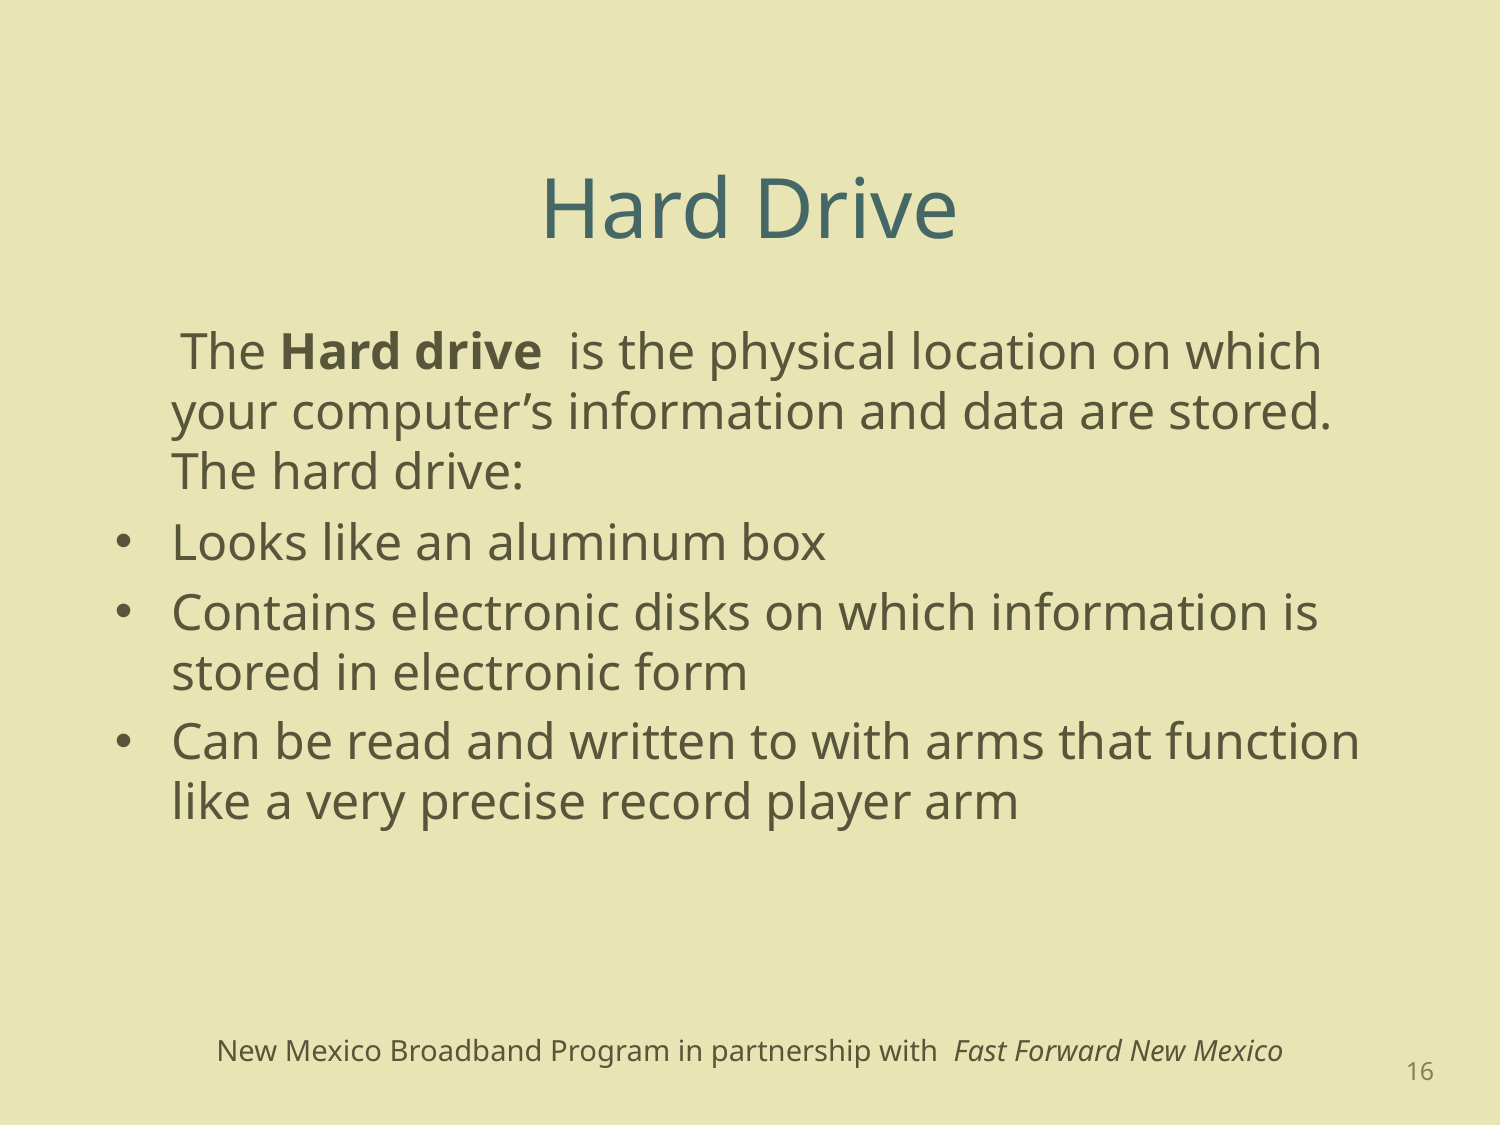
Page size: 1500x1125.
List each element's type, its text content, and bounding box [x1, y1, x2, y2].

title Hard Drive [75, 0, 1425, 263]
slide_number 16 [1401, 1042, 1494, 1103]
list The Hard drive is the physical location on which your computer’s information and data are stored. The hard drive: Looks like an aluminum box Contains electronic disks on which information is stored in electronic form Can be read and written to with arms that function like a very precise record player arm [99, 312, 1450, 938]
